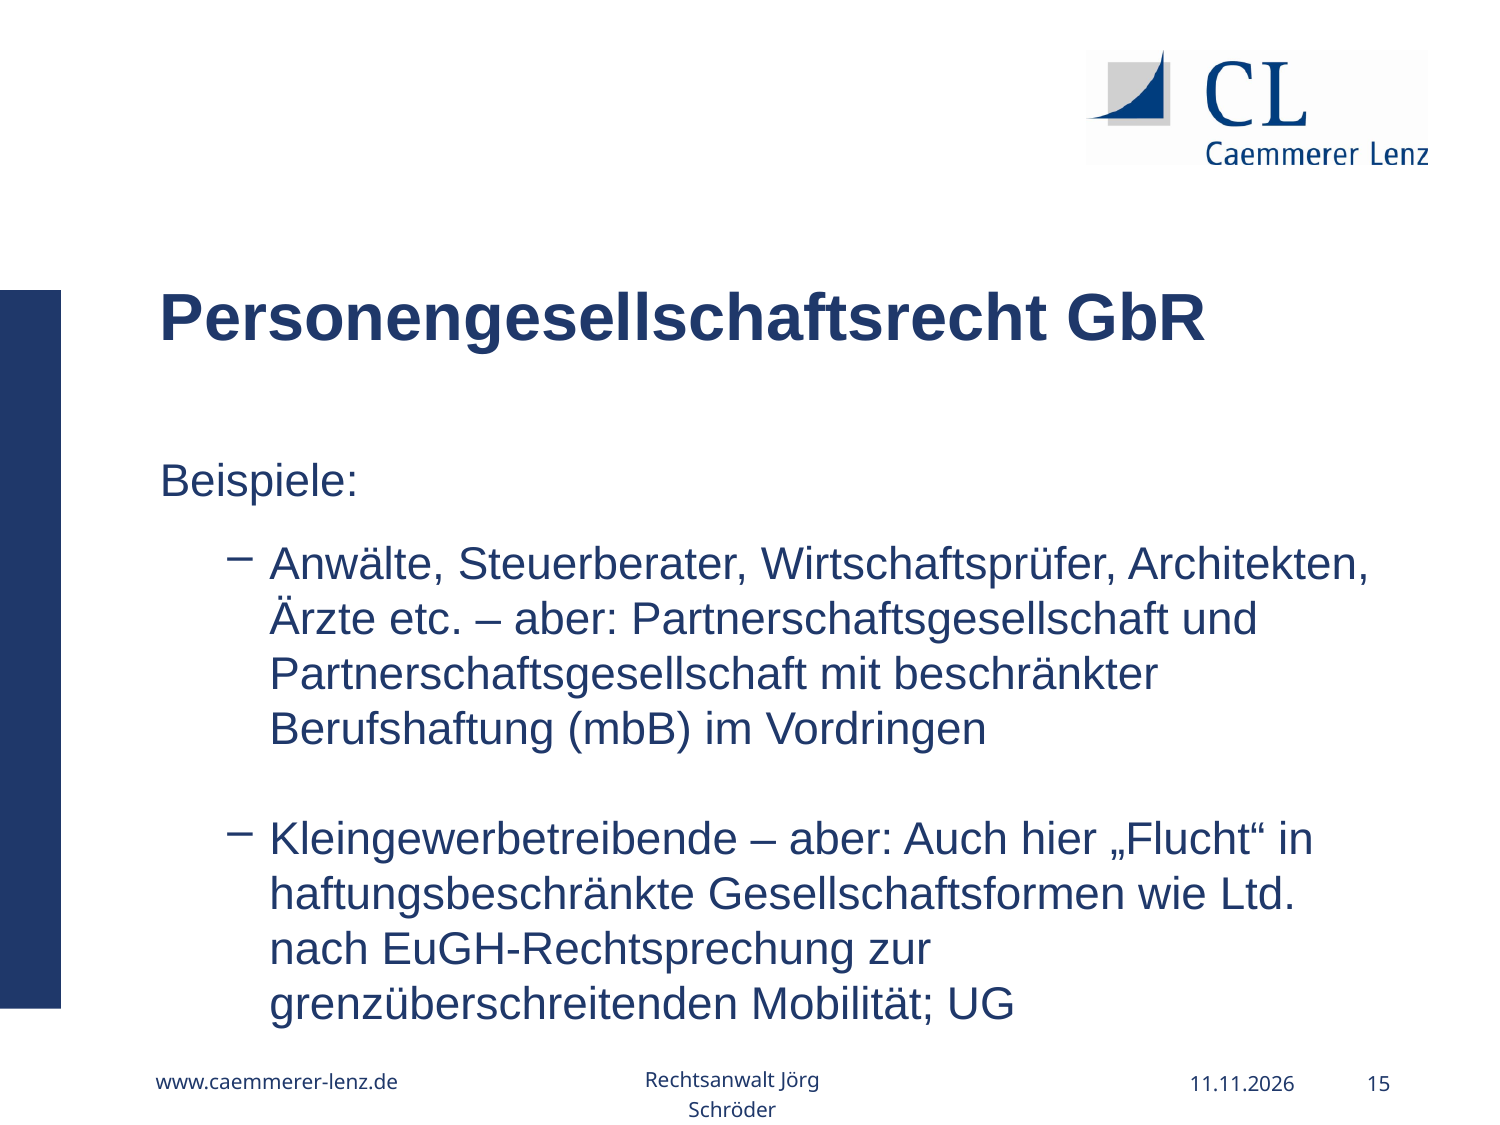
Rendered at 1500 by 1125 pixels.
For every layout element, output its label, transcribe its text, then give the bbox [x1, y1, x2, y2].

picture [1086, 50, 1428, 165]
list Beispiele: Anwälte, Steuerberater, Wirtschaftsprüfer, Architekten, Ärzte etc. – aber: Partnerschaftsgesellschaft und Partnerschaftsgesellschaft mit beschränkter Berufshaftung (mbB) im Vordringen Kleingewerbetreibende – aber: Auch hier „Flucht“ in haftungsbeschränkte Gesellschaftsformen wie Ltd. nach EuGH-Rechtsprechung zur grenzüberschreitenden Mobilität; UG [146, 444, 1400, 1016]
list Personengesellschaftsrecht GbR [146, 267, 1400, 392]
